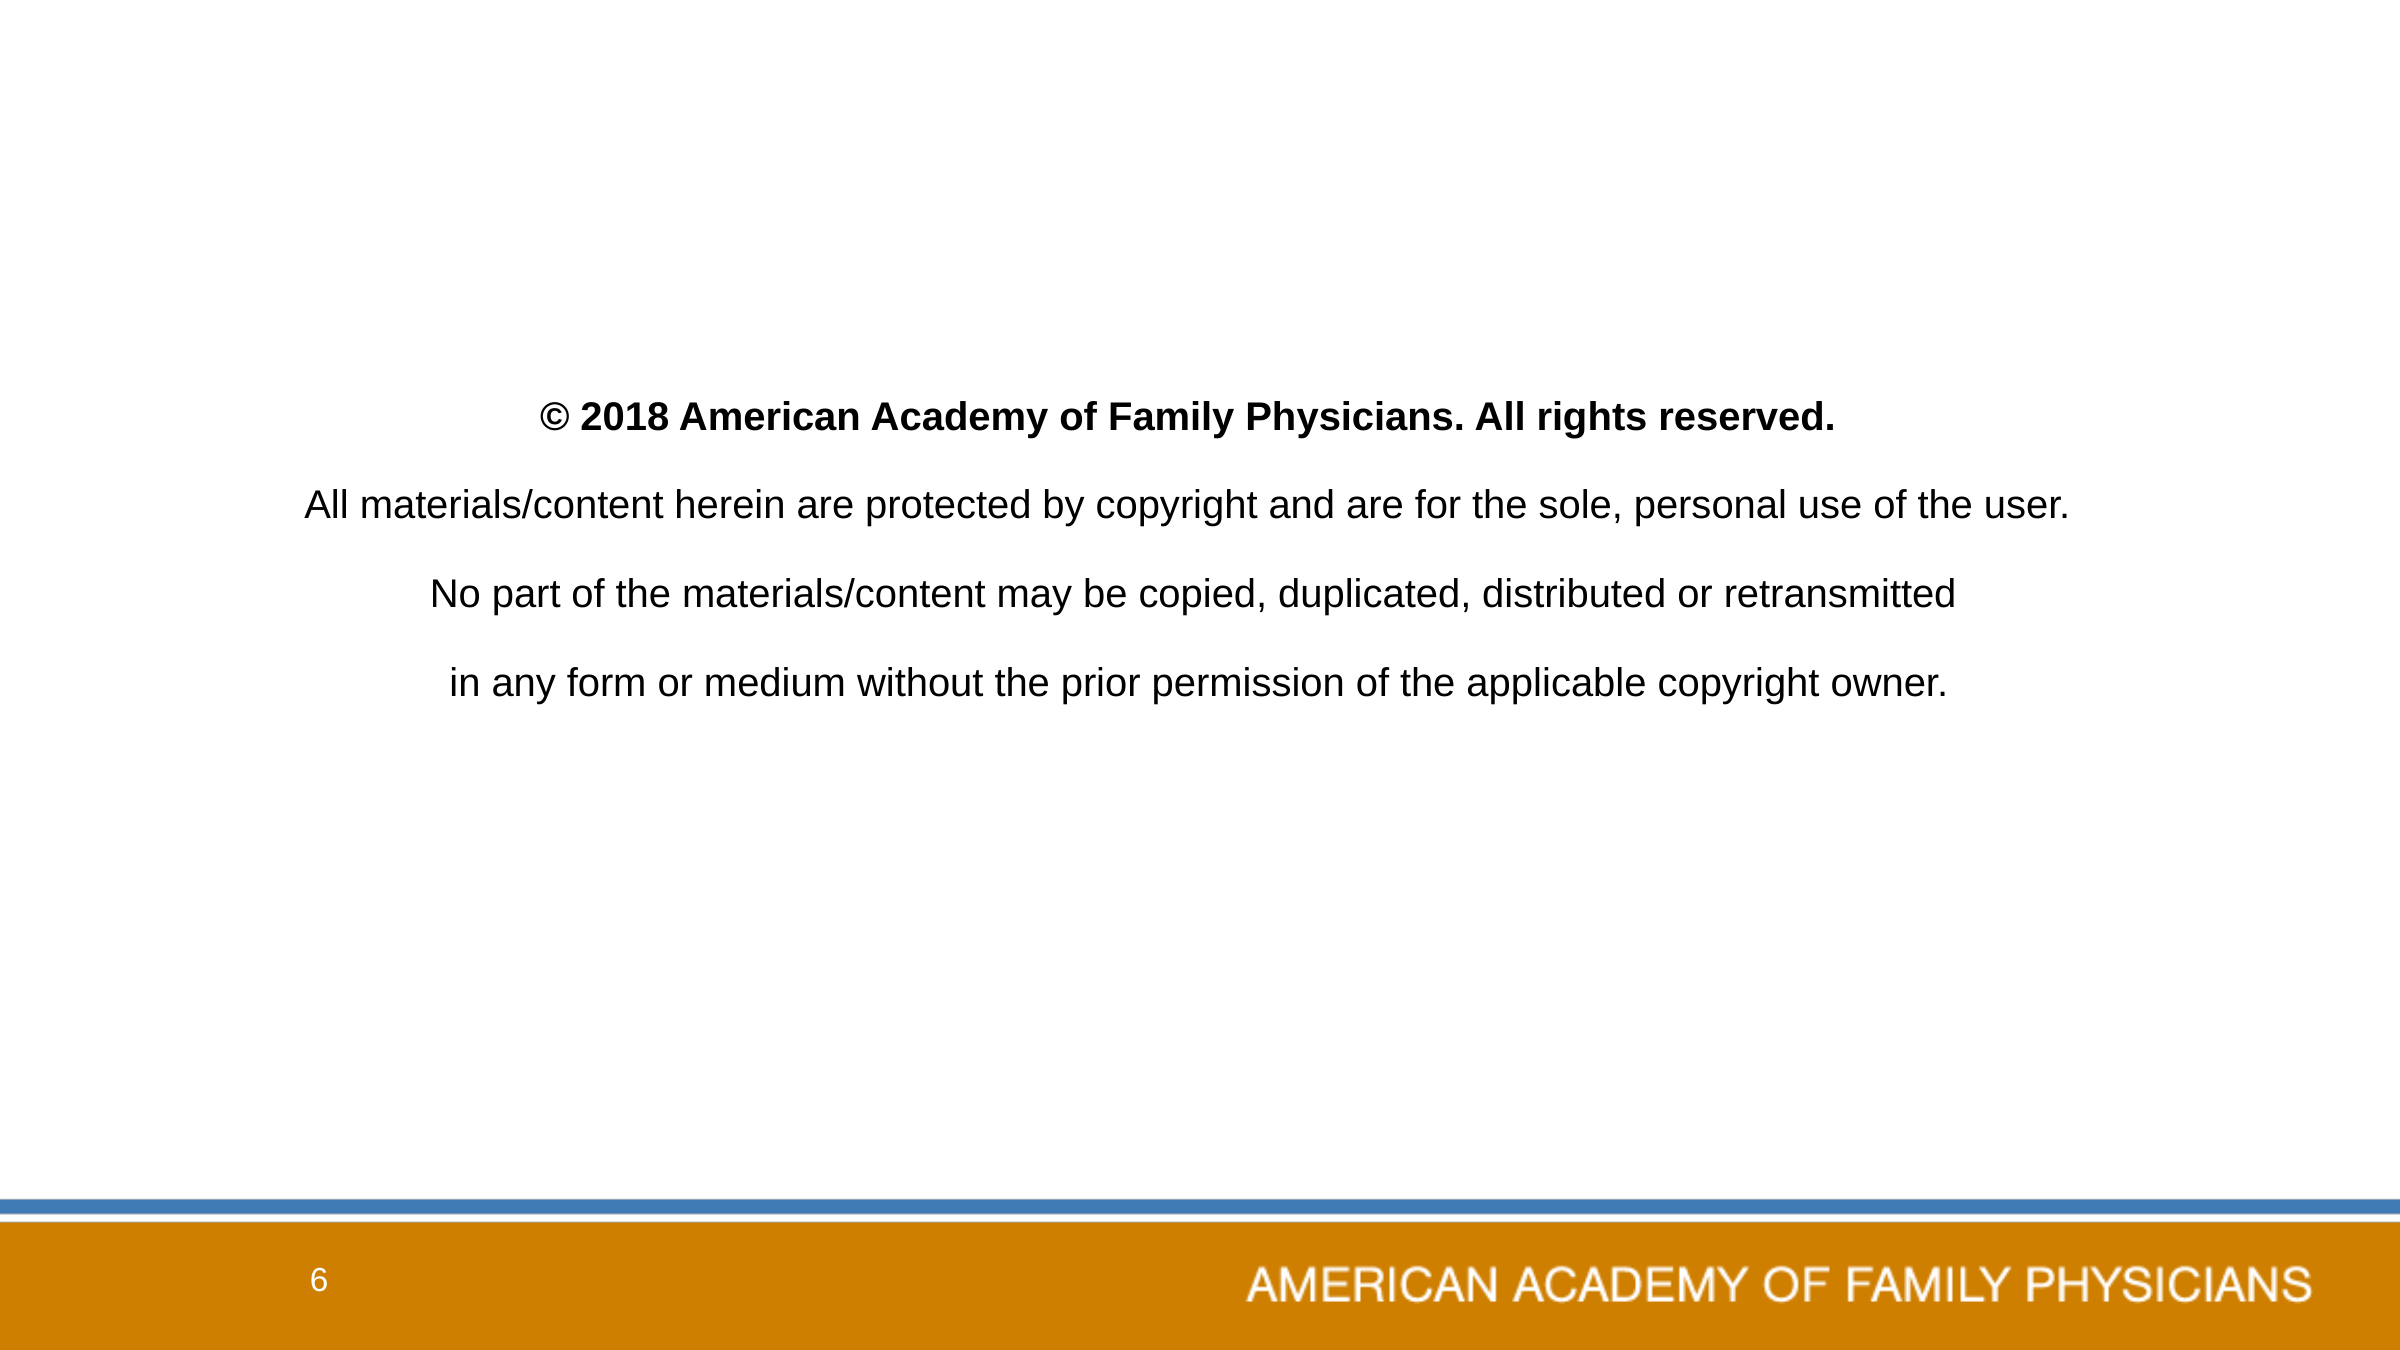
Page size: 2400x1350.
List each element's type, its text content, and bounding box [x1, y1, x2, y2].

list © 2018 American Academy of Family Physicians. All rights reserved. All materials/content herein are protected by copyright and are for the sole, personal use of the user. No part of the materials/content may be copied, duplicated, distributed or retransmitted in any form or medium without the prior permission of the applicable copyright owner. [268, 358, 2132, 982]
picture [0, 0, 2400, 1350]
slide_number 6 [268, 1242, 344, 1315]
